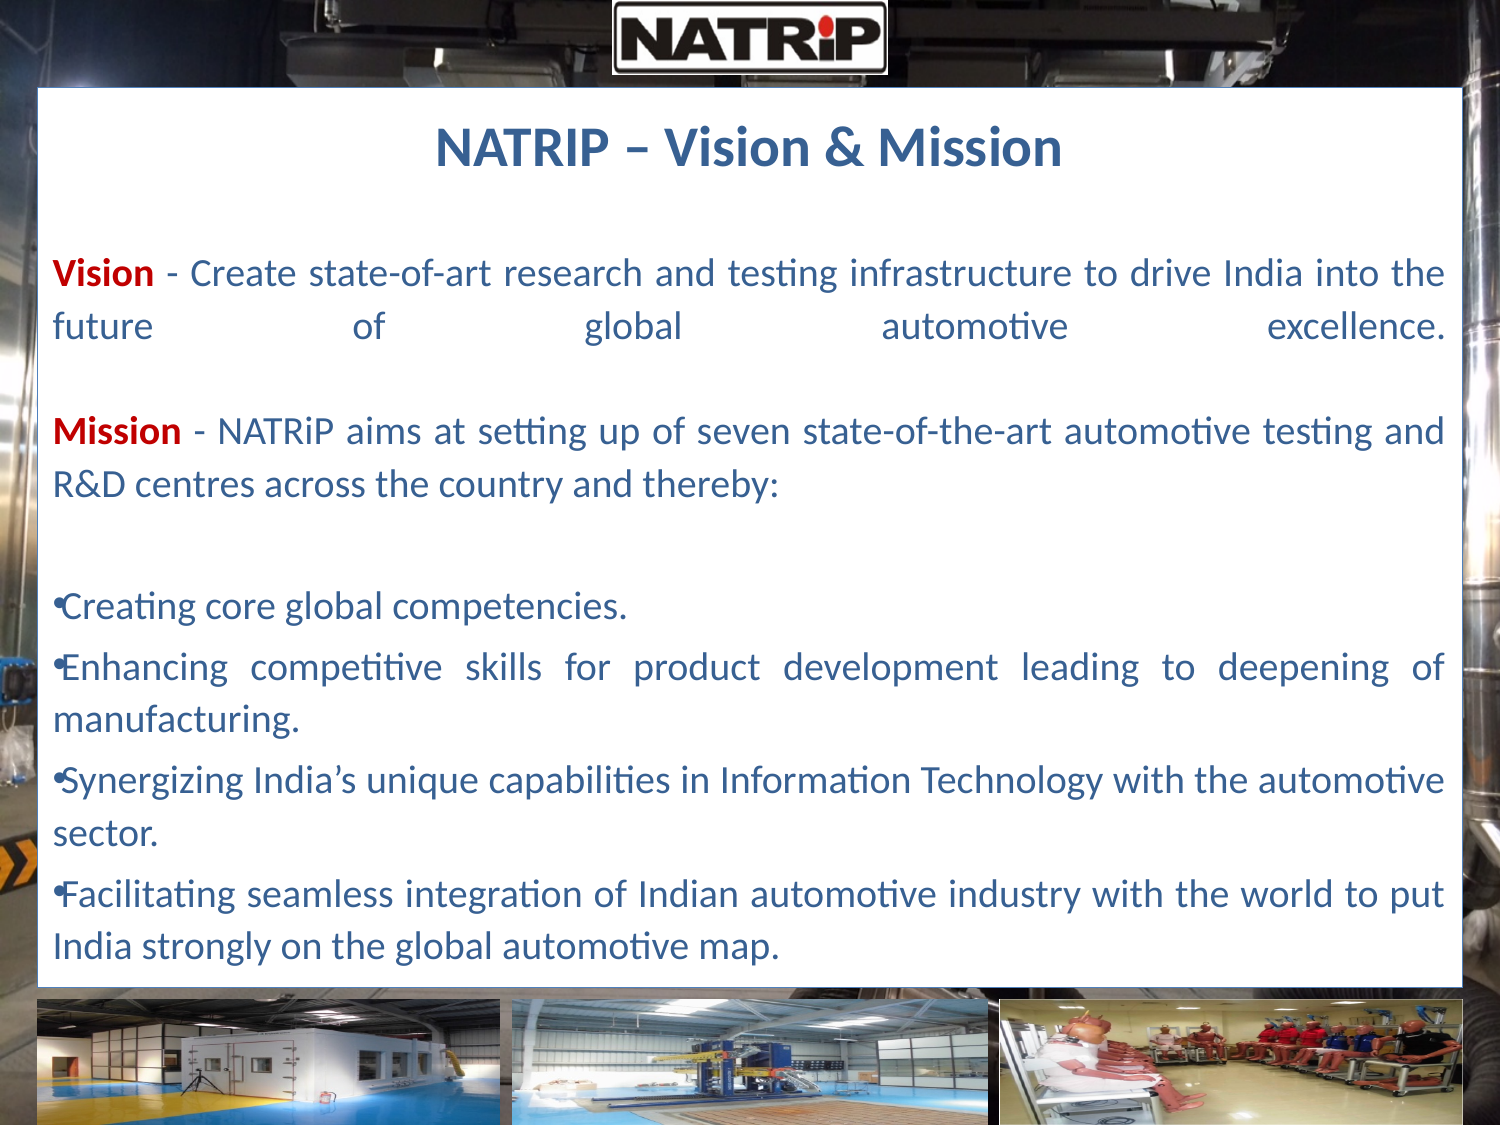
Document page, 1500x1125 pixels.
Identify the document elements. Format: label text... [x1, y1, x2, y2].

picture [0, 0, 1500, 1125]
subtitle NATRIP – Vision & Mission Vision - Create state-of-art research and testing infrastructure to drive India into the future of global automotive excellence. Mission - NATRiP aims at setting up of seven state-of-the-art automotive testing and R&D centres across the country and thereby: Creating core global competencies. Enhancing competitive skills for product development leading to deepening of manufacturing. Synergizing India’s unique capabilities in Information Technology with the automotive sector. Facilitating seamless integration of Indian automotive industry with the world to put India strongly on the global automotive map. [37, 87, 1463, 988]
